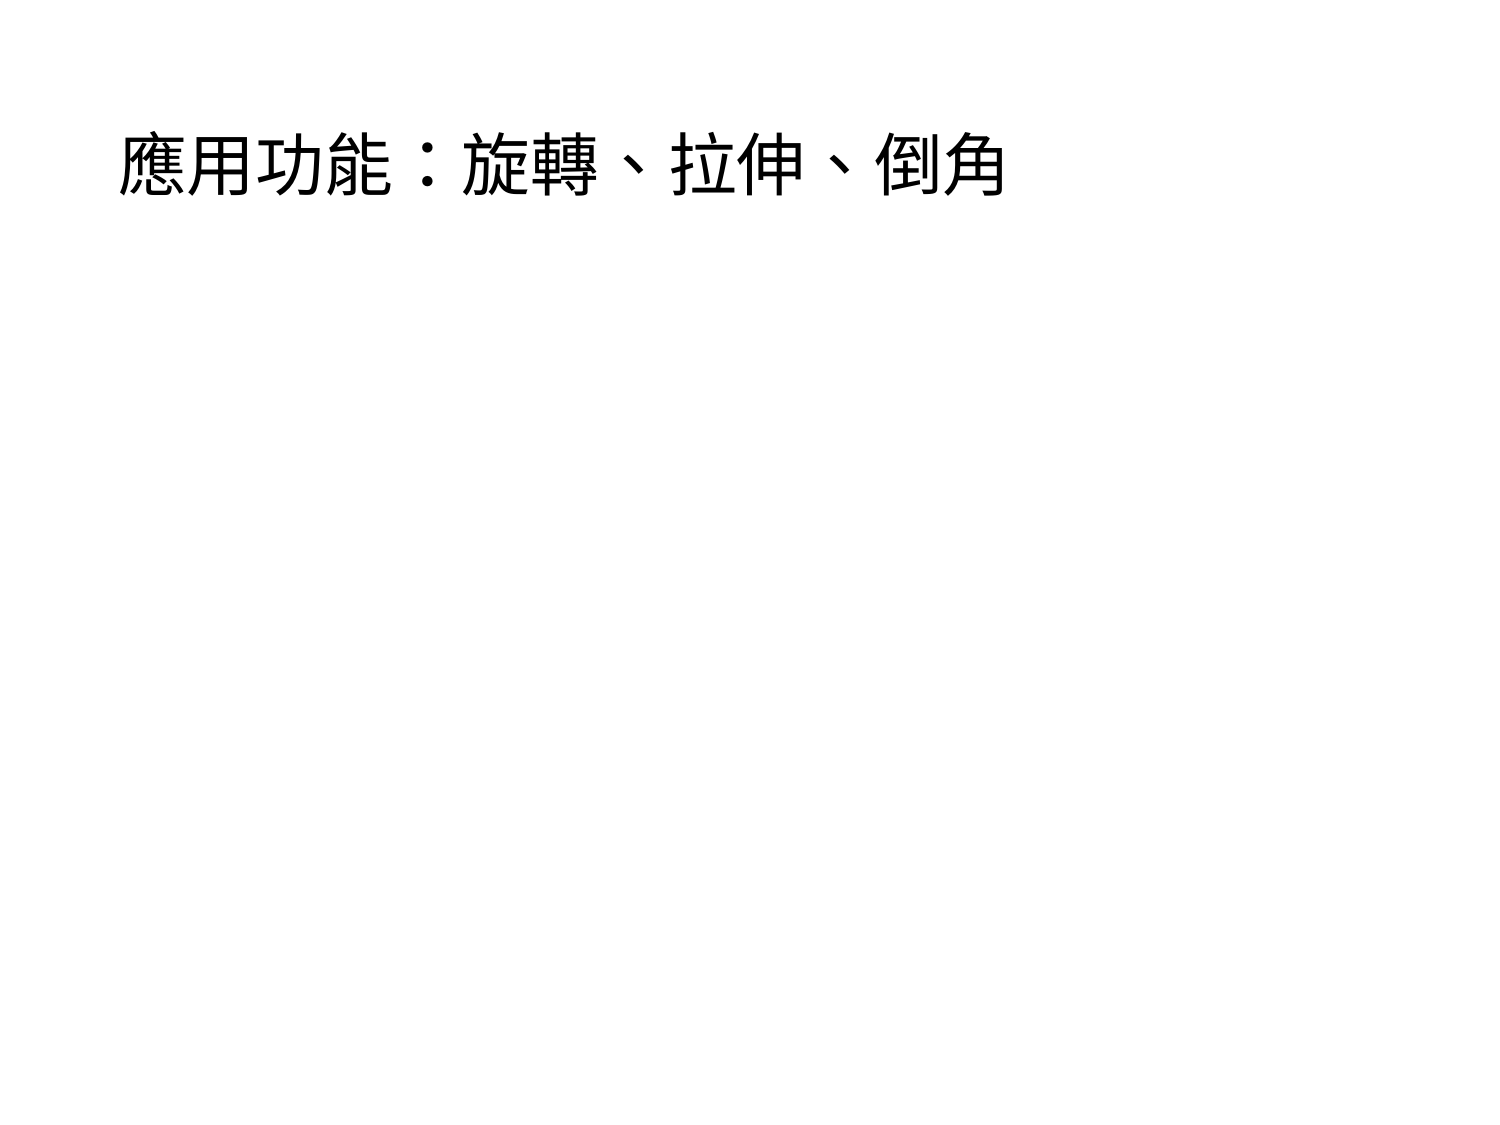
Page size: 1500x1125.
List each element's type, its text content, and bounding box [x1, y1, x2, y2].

title 應用功能：旋轉、拉伸、倒角 [103, 59, 1397, 278]
